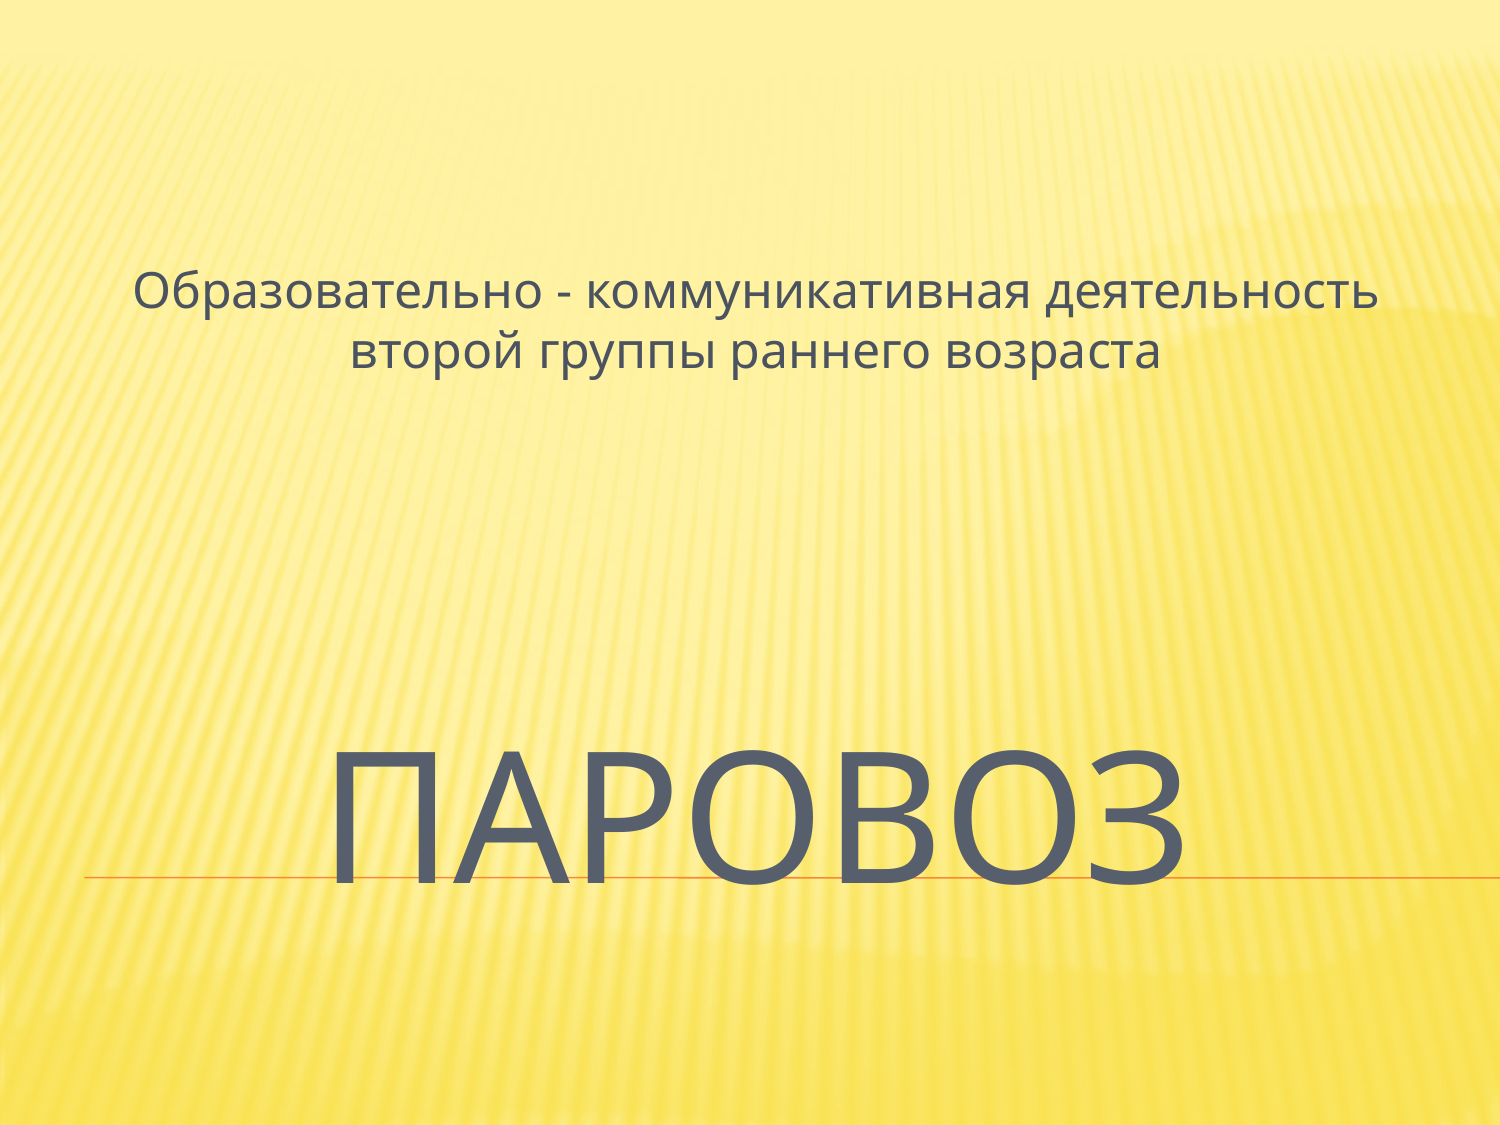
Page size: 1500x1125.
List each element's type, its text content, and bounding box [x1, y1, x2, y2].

title паровоз [62, 692, 1450, 1024]
subtitle Образовательно - коммуникативная деятельность второй группы раннего возраста [62, 101, 1450, 457]
